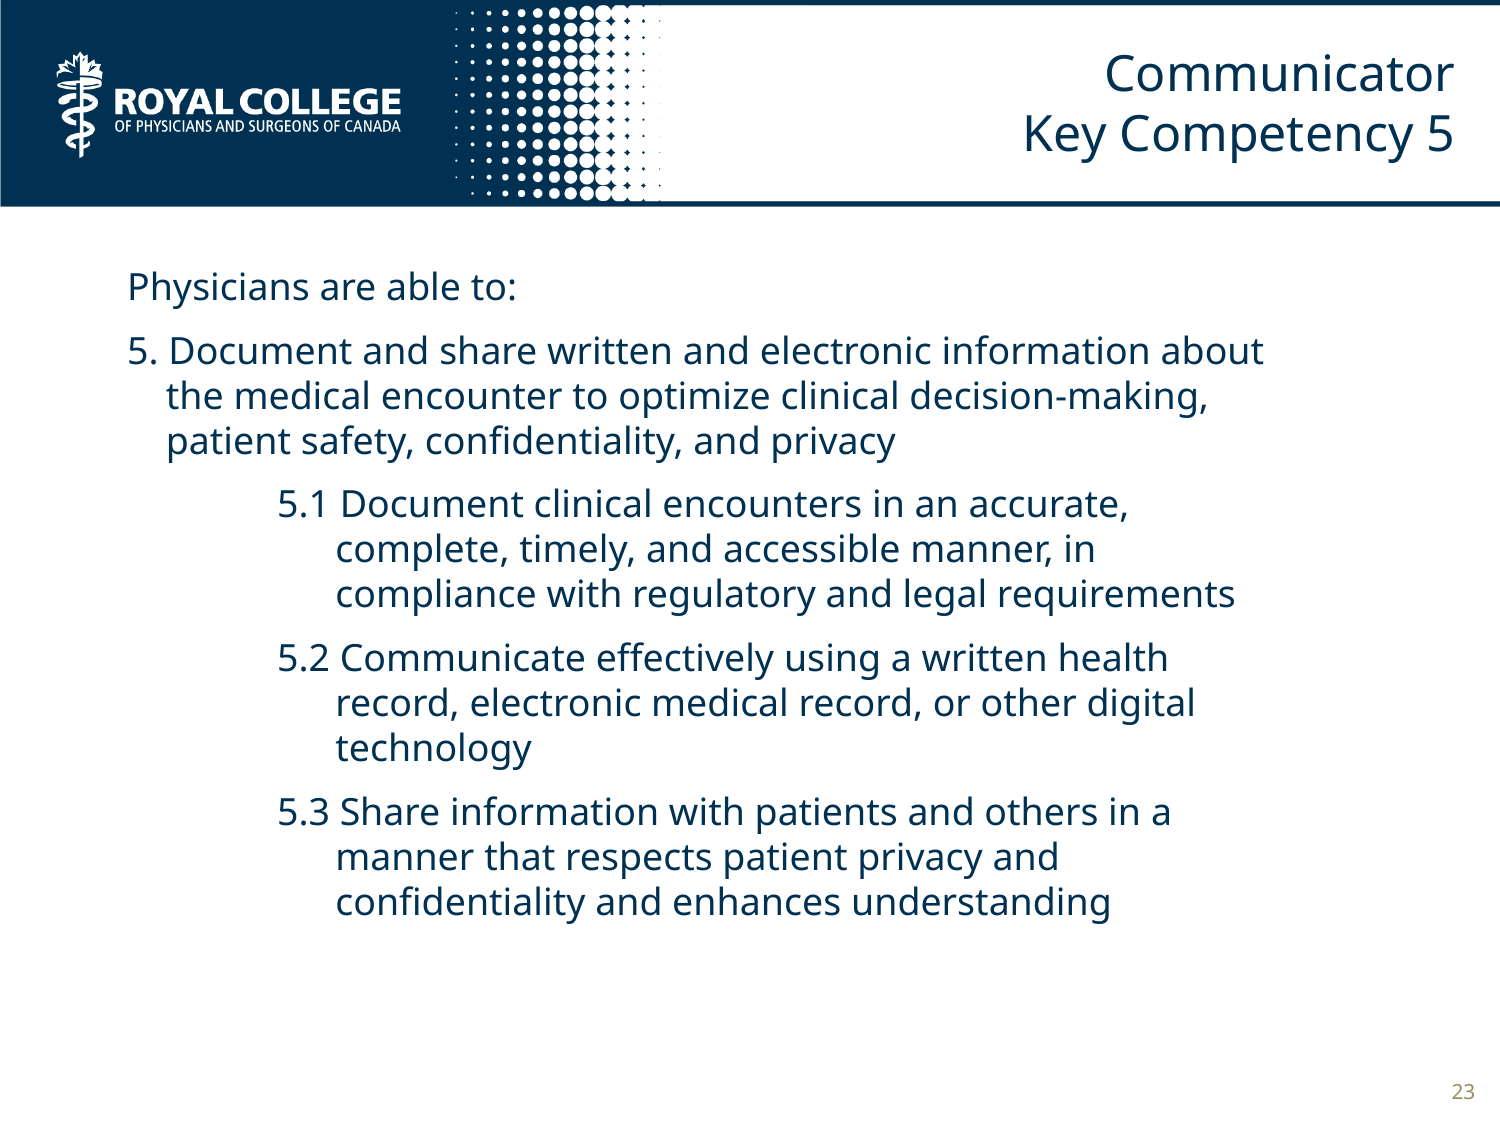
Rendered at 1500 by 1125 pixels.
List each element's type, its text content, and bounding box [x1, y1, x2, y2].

list Physicians are able to: 5. Document and share written and electronic information about the medical encounter to optimize clinical decision-making, patient safety, confidentiality, and privacy 5.1 Document clinical encounters in an accurate, complete, timely, and accessible manner, in compliance with regulatory and legal requirements 5.2 Communicate effectively using a written health record, electronic medical record, or other digital technology 5.3 Share information with patients and others in a manner that respects patient privacy and confidentiality and enhances understanding [112, 255, 1400, 1058]
picture [0, 0, 1500, 207]
title Communicator Key Competency 5 [631, 26, 1471, 177]
slide_number 23 [1402, 1071, 1491, 1125]
